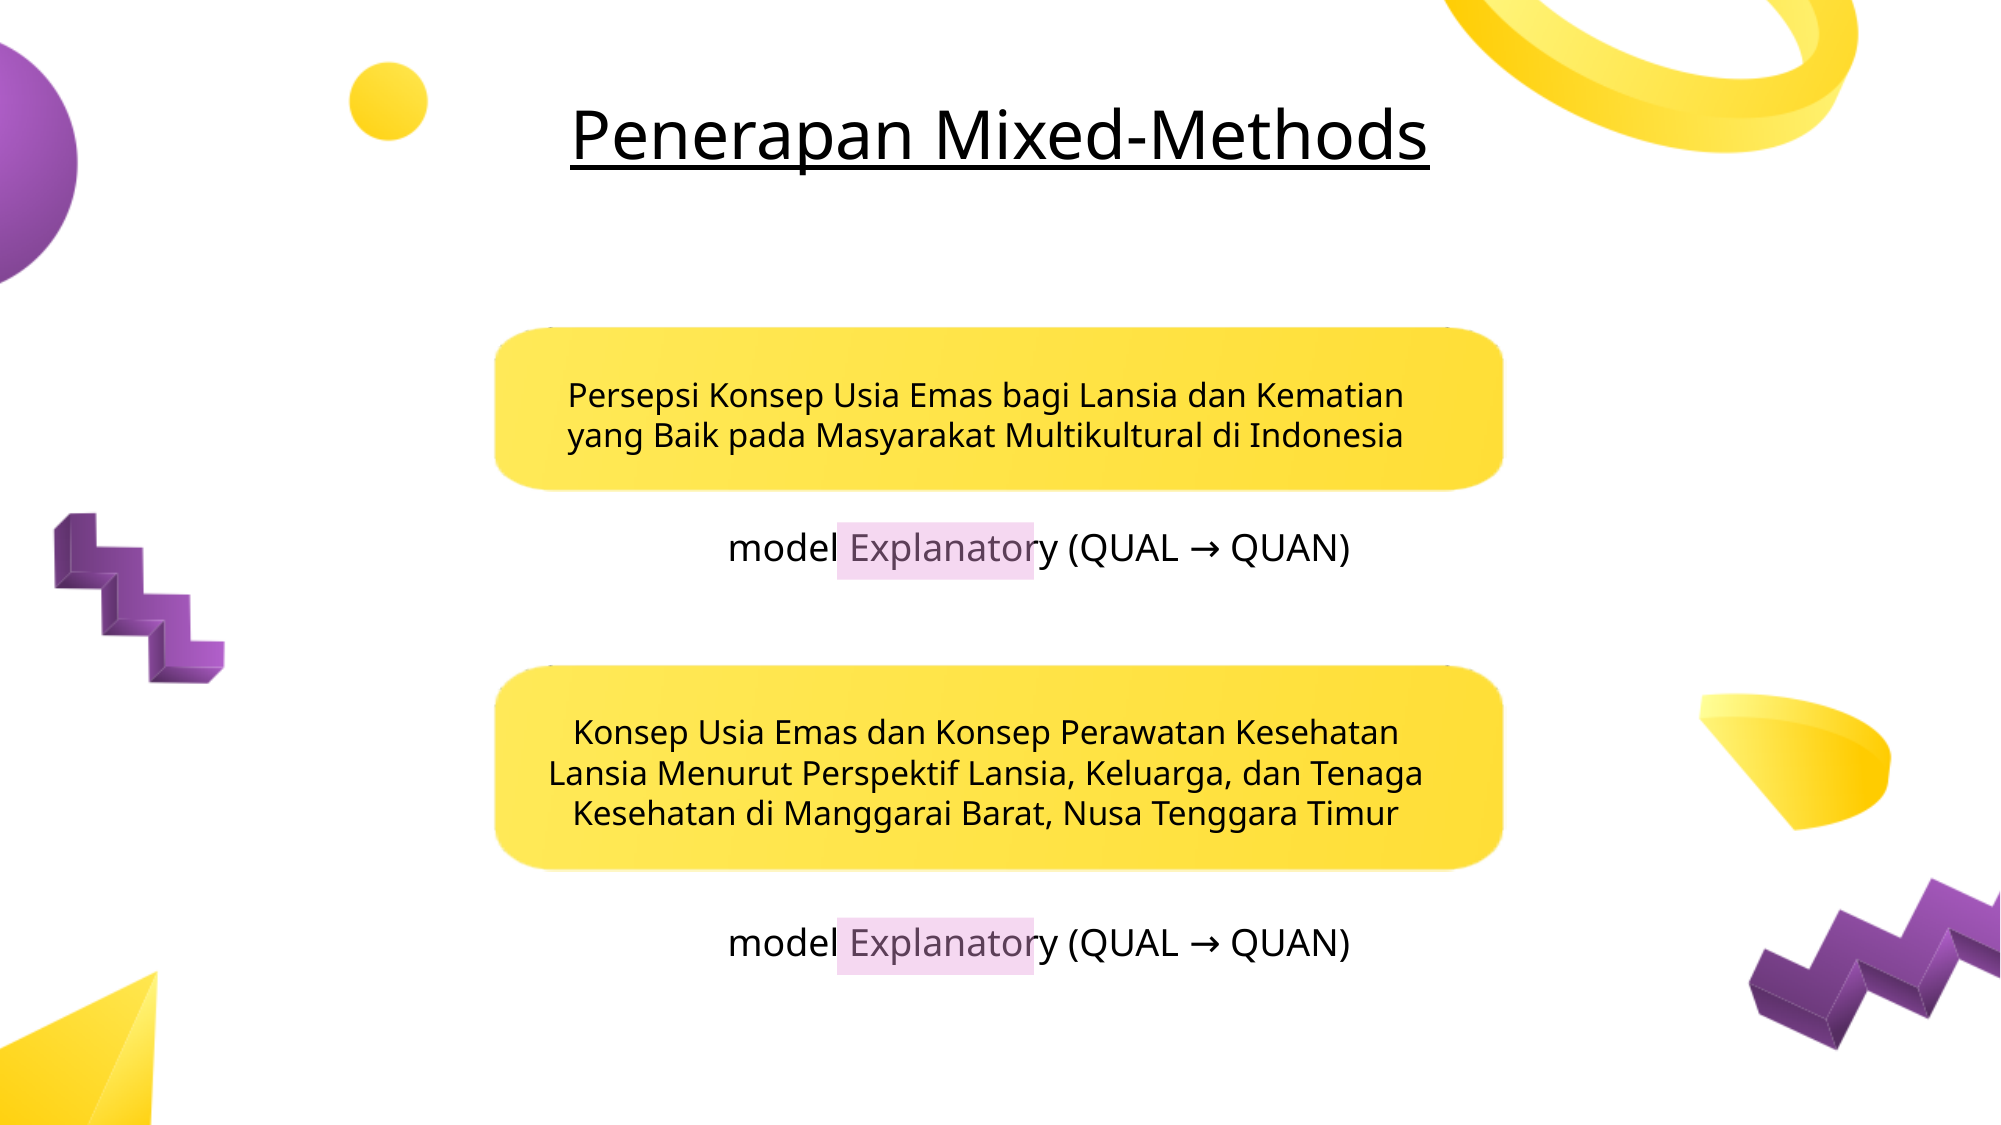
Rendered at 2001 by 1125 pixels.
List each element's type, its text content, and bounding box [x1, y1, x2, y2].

text_box model Explanatory (QUAL → QUAN) [713, 516, 1382, 577]
text_box [836, 916, 1036, 976]
text_box model Explanatory (QUAL → QUAN) [713, 911, 1382, 972]
text_box [836, 521, 1036, 581]
picture [0, 0, 2001, 1125]
text_box Penerapan Mixed-Methods [529, 63, 1471, 213]
